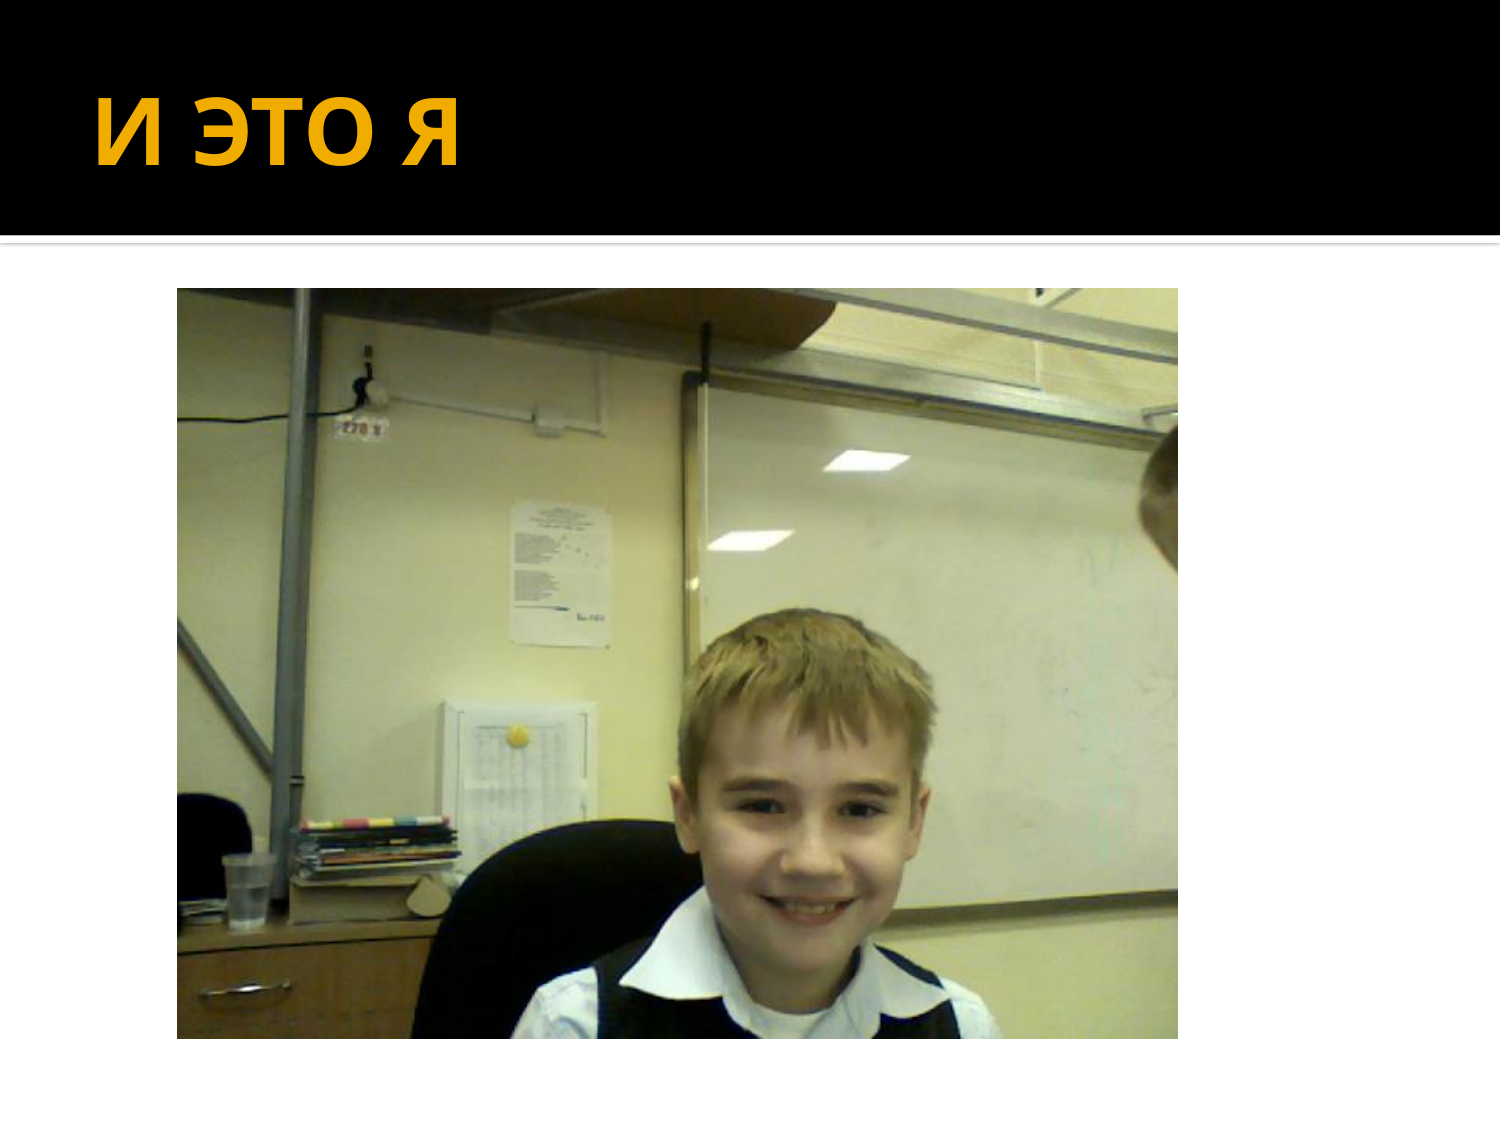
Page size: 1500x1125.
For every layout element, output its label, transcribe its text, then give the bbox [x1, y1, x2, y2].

picture [177, 288, 1178, 1039]
title И ЭТО Я [75, 25, 1425, 231]
